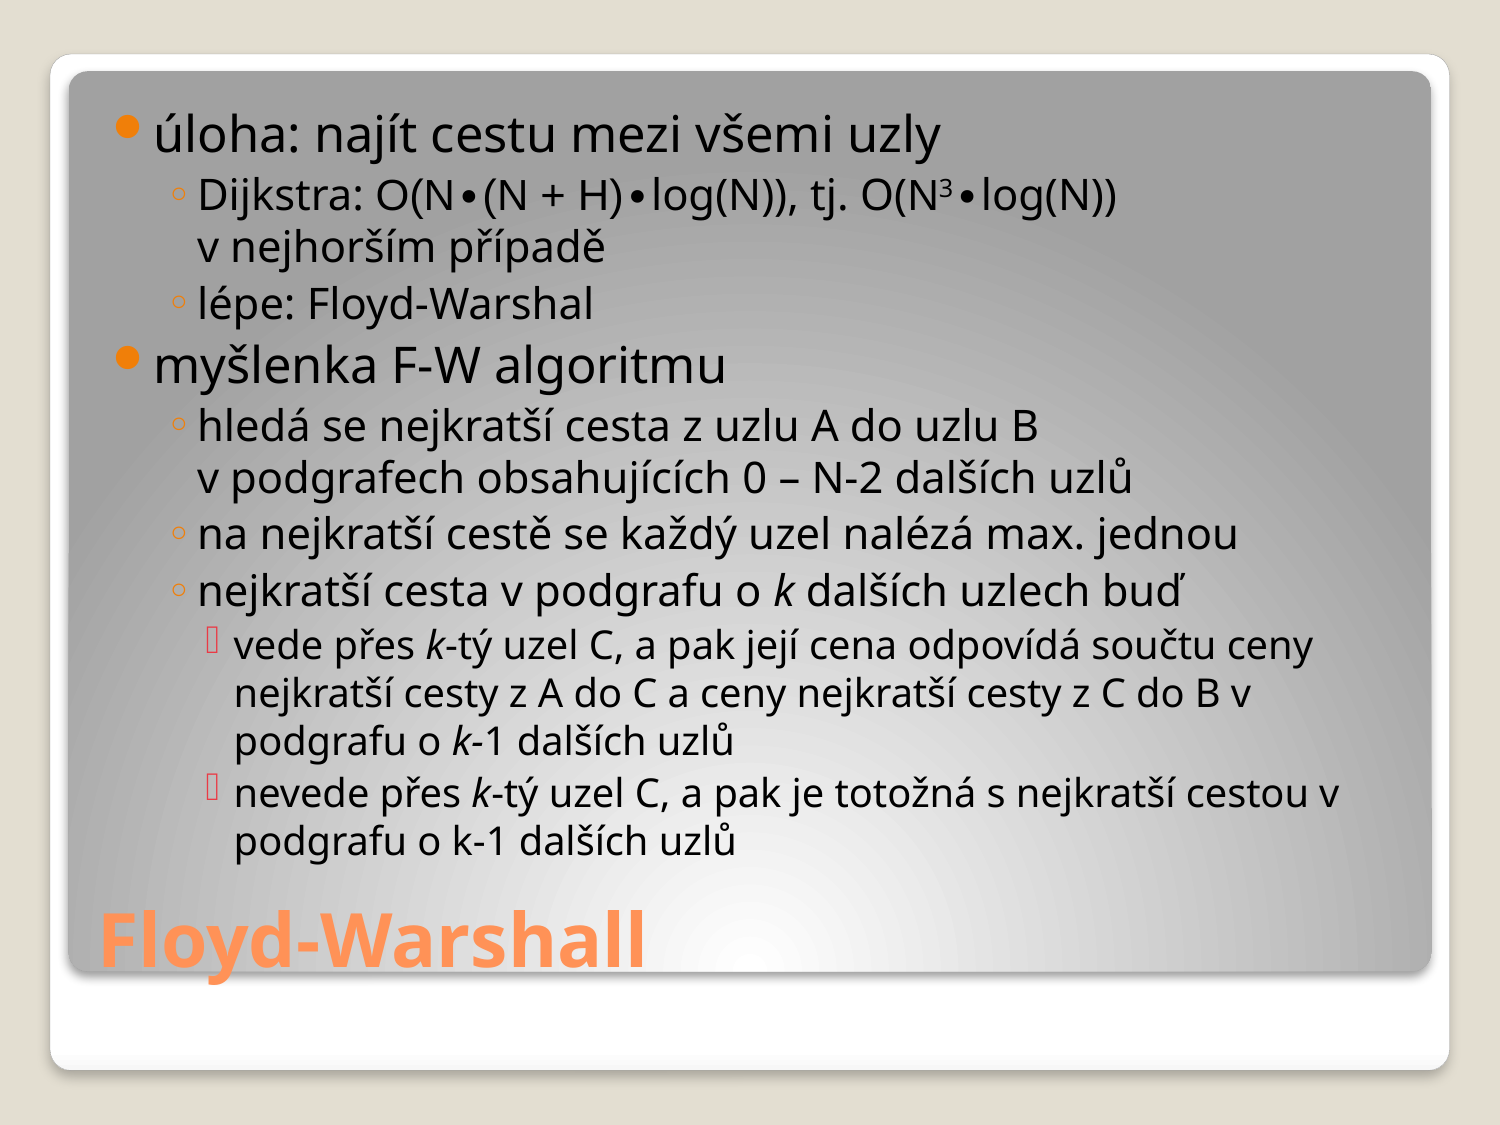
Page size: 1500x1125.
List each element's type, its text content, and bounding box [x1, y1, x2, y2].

title Floyd-Warshall [82, 879, 1425, 990]
text_box [0, 0, 1500, 75]
list úloha: najít cestu mezi všemi uzly Dijkstra: O(N∙(N + H)∙log(N)), tj. O(N3∙log(N)) v nejhorším případě lépe: Floyd-Warshal myšlenka F-W algoritmu hledá se nejkratší cesta z uzlu A do uzlu B v podgrafech obsahujících 0 – N-2 dalších uzlů na nejkratší cestě se každý uzel nalézá max. jednou nejkratší cesta v podgrafu o k dalších uzlech buď vede přes k-tý uzel C, a pak její cena odpovídá součtu ceny nejkratší cesty z A do C a ceny nejkratší cesty z C do B v podgrafu o k-1 dalších uzlů nevede přes k-tý uzel C, a pak je totožná s nejkratší cestou v podgrafu o k-1 dalších uzlů [82, 86, 1425, 879]
